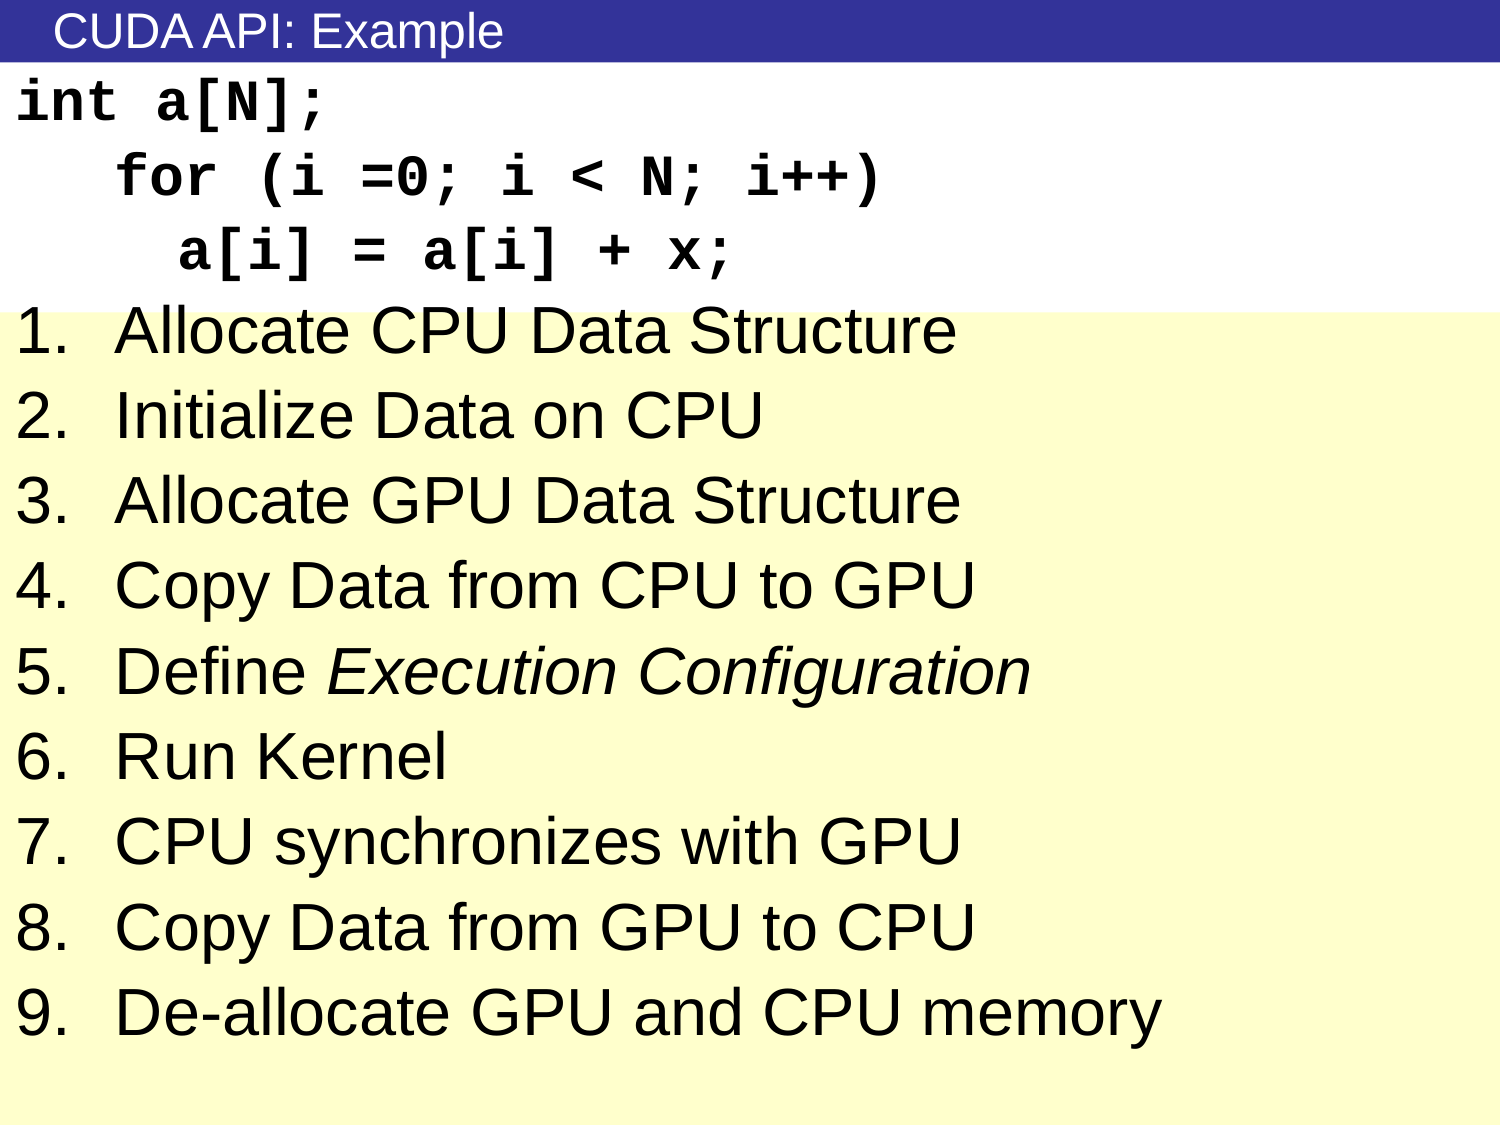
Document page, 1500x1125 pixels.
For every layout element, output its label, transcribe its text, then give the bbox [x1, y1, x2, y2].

title CUDA API: Example [37, 7, 1426, 51]
list int a[N]; for (i =0; i < N; i++) a[i] = a[i] + x; Allocate CPU Data Structure Initialize Data on CPU Allocate GPU Data Structure Copy Data from CPU to GPU Define Execution Configuration Run Kernel CPU synchronizes with GPU Copy Data from GPU to CPU De-allocate GPU and CPU memory [0, 62, 1500, 1125]
